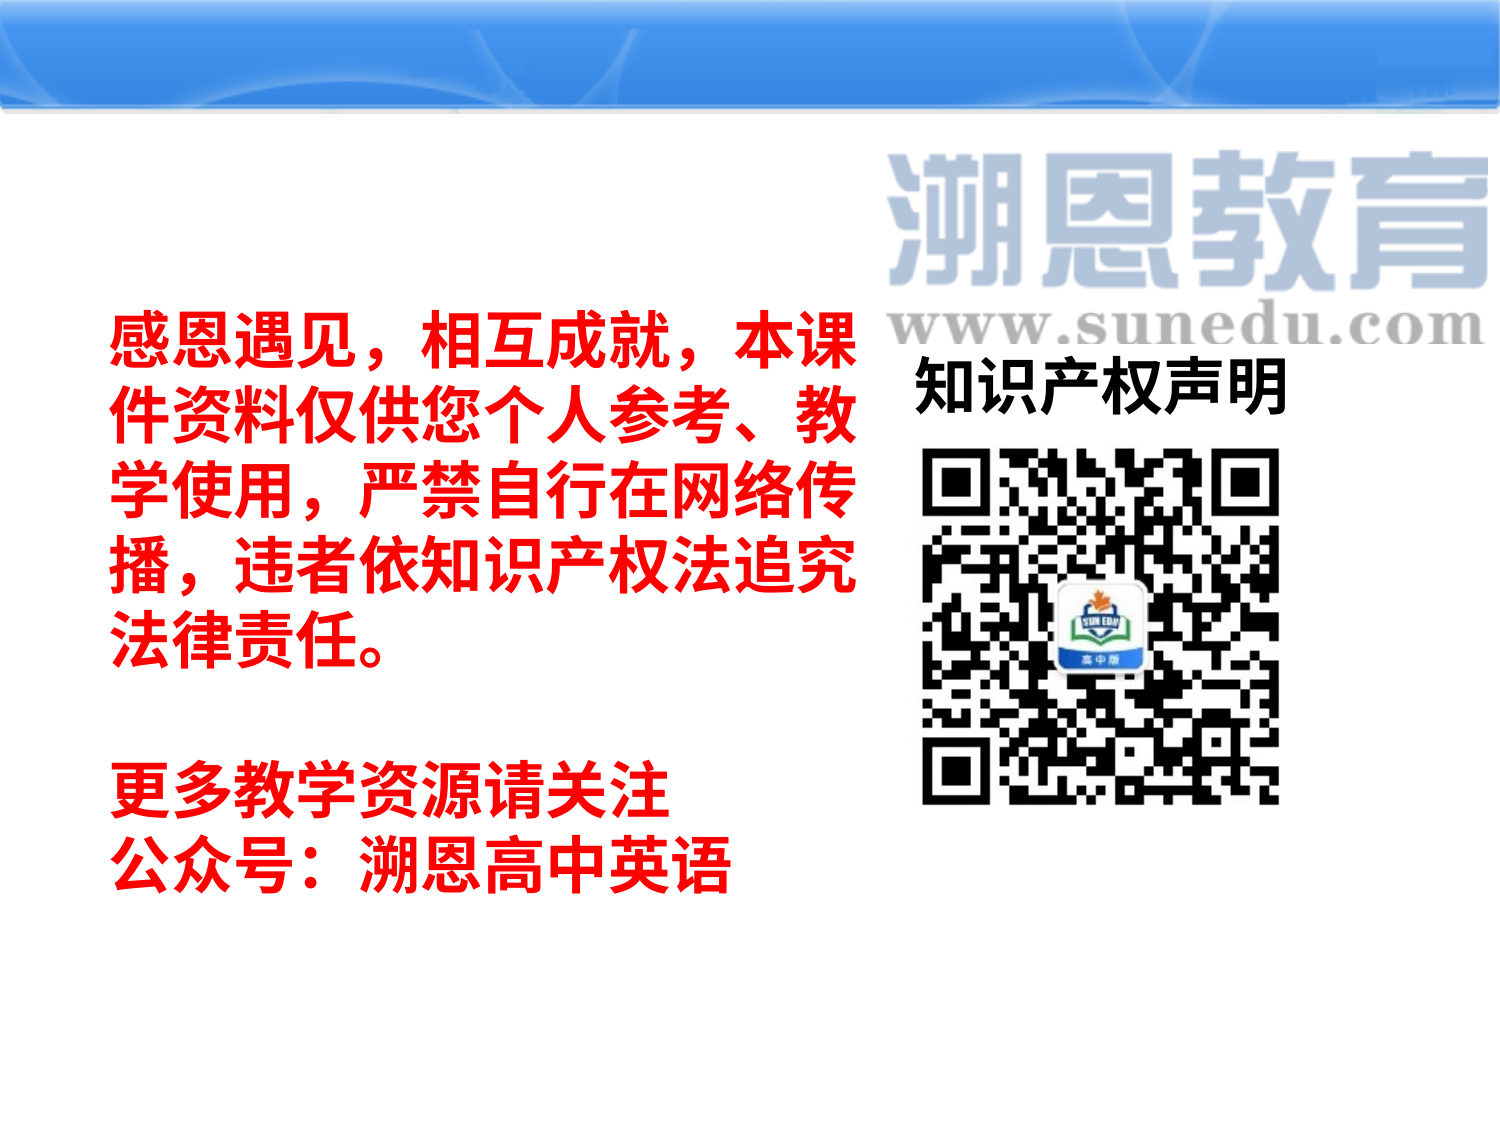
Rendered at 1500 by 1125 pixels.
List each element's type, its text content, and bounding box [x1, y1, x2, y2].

text_box 知识产权声明 [899, 339, 1343, 430]
picture [0, 0, 1500, 114]
picture [884, 148, 1488, 344]
picture [894, 420, 1308, 834]
text_box 感恩遇见，相互成就，本课件资料仅供您个人参考、教学使用，严禁自行在网络传播，违者依知识产权法追究法律责任。 更多教学资源请关注 公众号：溯恩高中英语 [93, 293, 899, 909]
